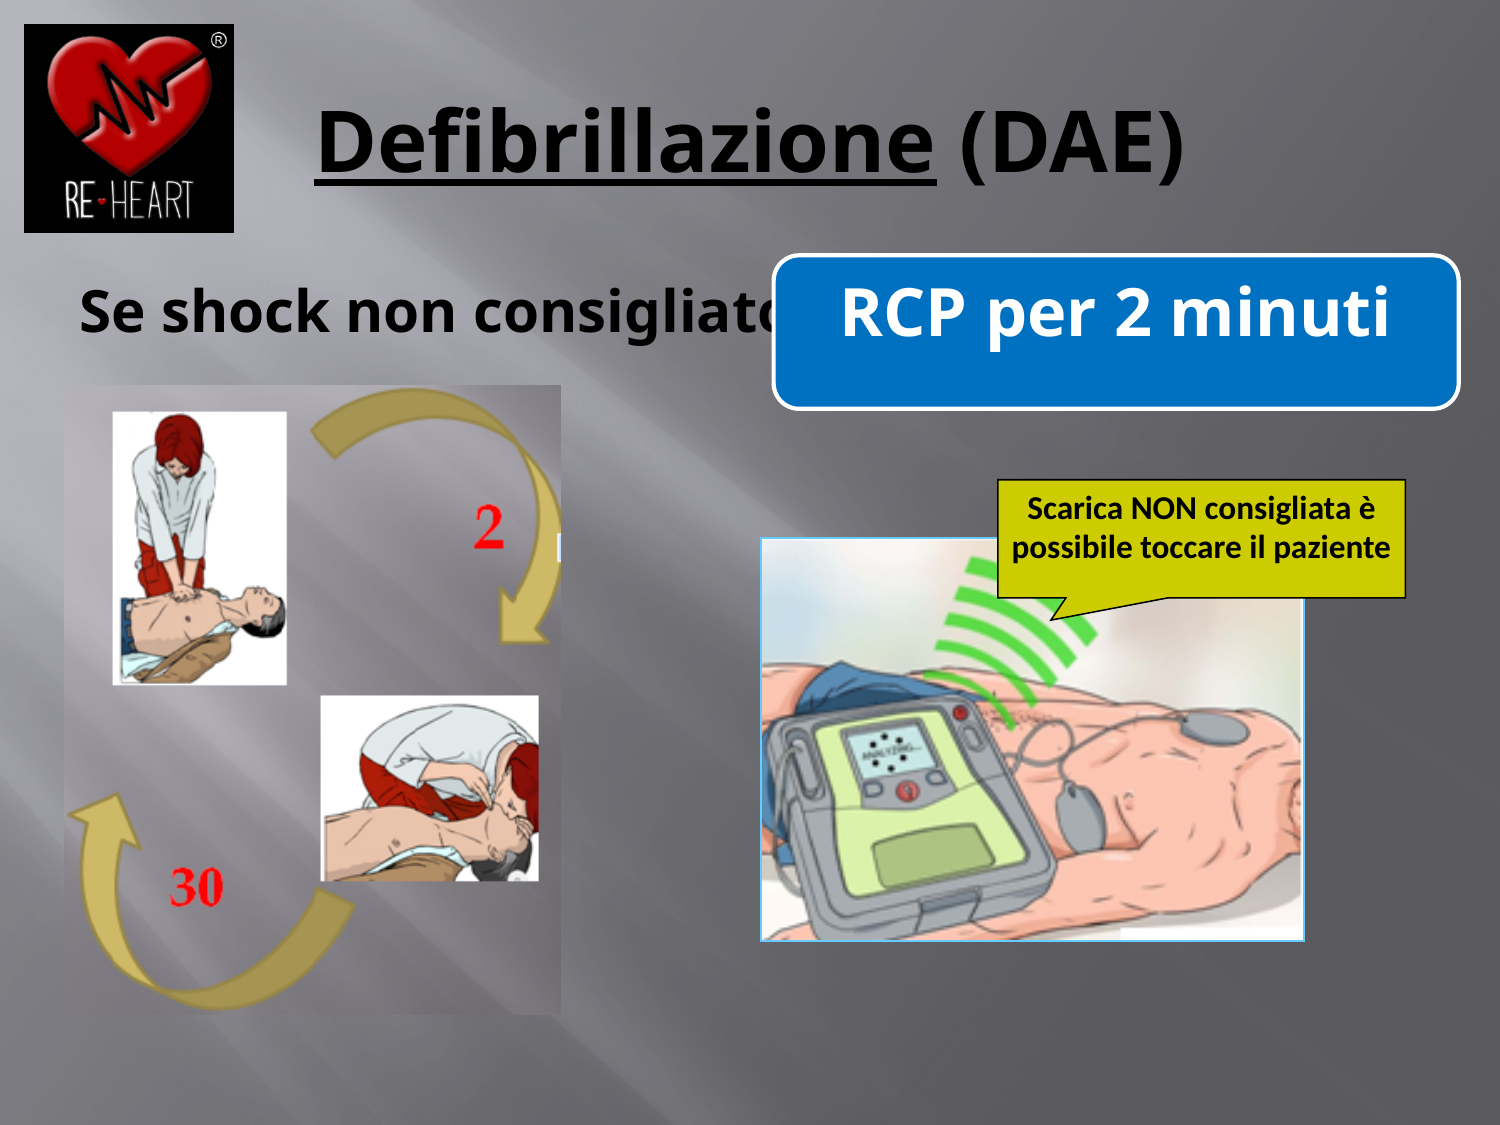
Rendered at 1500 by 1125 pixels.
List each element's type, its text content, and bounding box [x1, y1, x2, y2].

text_box RCP per 2 minuti [771, 253, 1461, 411]
text_box Se shock non consigliato [64, 267, 774, 352]
picture [64, 385, 562, 1015]
title Defibrillazione (DAE) [266, 45, 1425, 233]
picture [761, 538, 1304, 941]
text_box Scarica NON consigliata è possibile toccare il paziente [997, 479, 1406, 598]
picture [24, 24, 234, 234]
